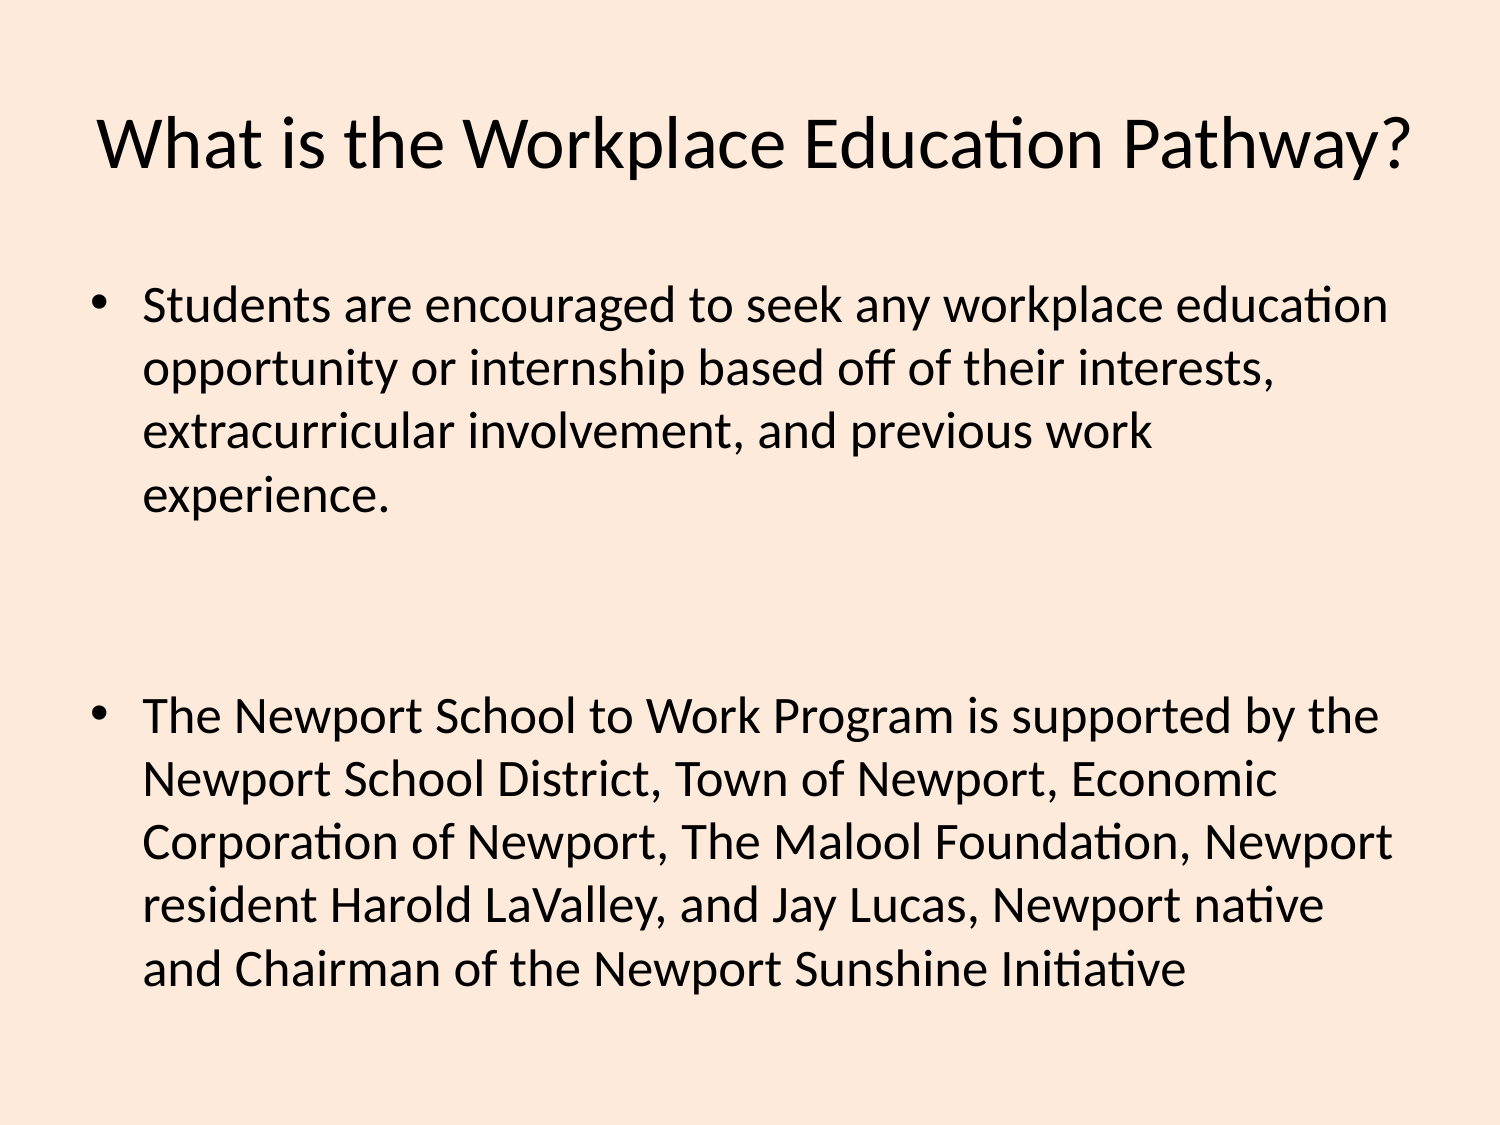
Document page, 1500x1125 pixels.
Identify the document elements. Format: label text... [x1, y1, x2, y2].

list Students are encouraged to seek any workplace education opportunity or internship based off of their interests, extracurricular involvement, and previous work experience. The Newport School to Work Program is supported by the Newport School District, Town of Newport, Economic Corporation of Newport, The Malool Foundation, Newport resident Harold LaValley, and Jay Lucas, Newport native and Chairman of the Newport Sunshine Initiative [75, 262, 1425, 1005]
title What is the Workplace Education Pathway? [24, 45, 1488, 233]
